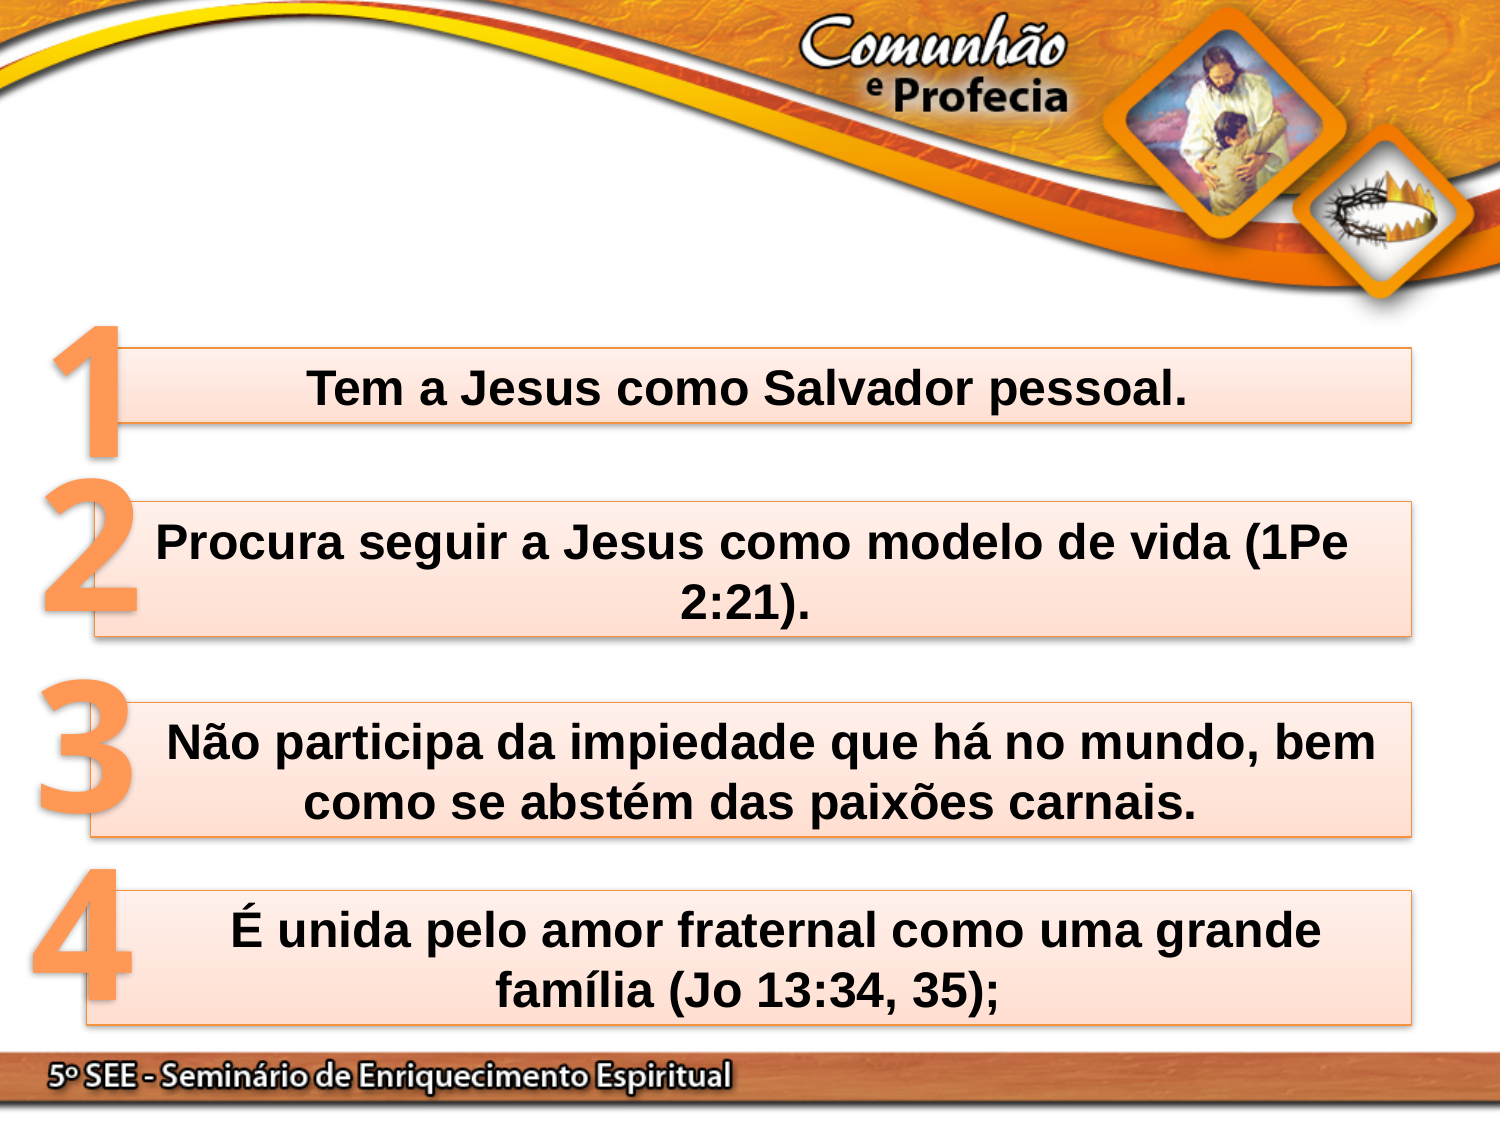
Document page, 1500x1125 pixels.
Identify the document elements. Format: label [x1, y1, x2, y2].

text_box [0, 621, 1412, 809]
picture [0, 0, 1500, 1125]
text_box [1, 420, 1412, 621]
text_box [5, 266, 1412, 420]
text_box [0, 809, 1412, 1047]
